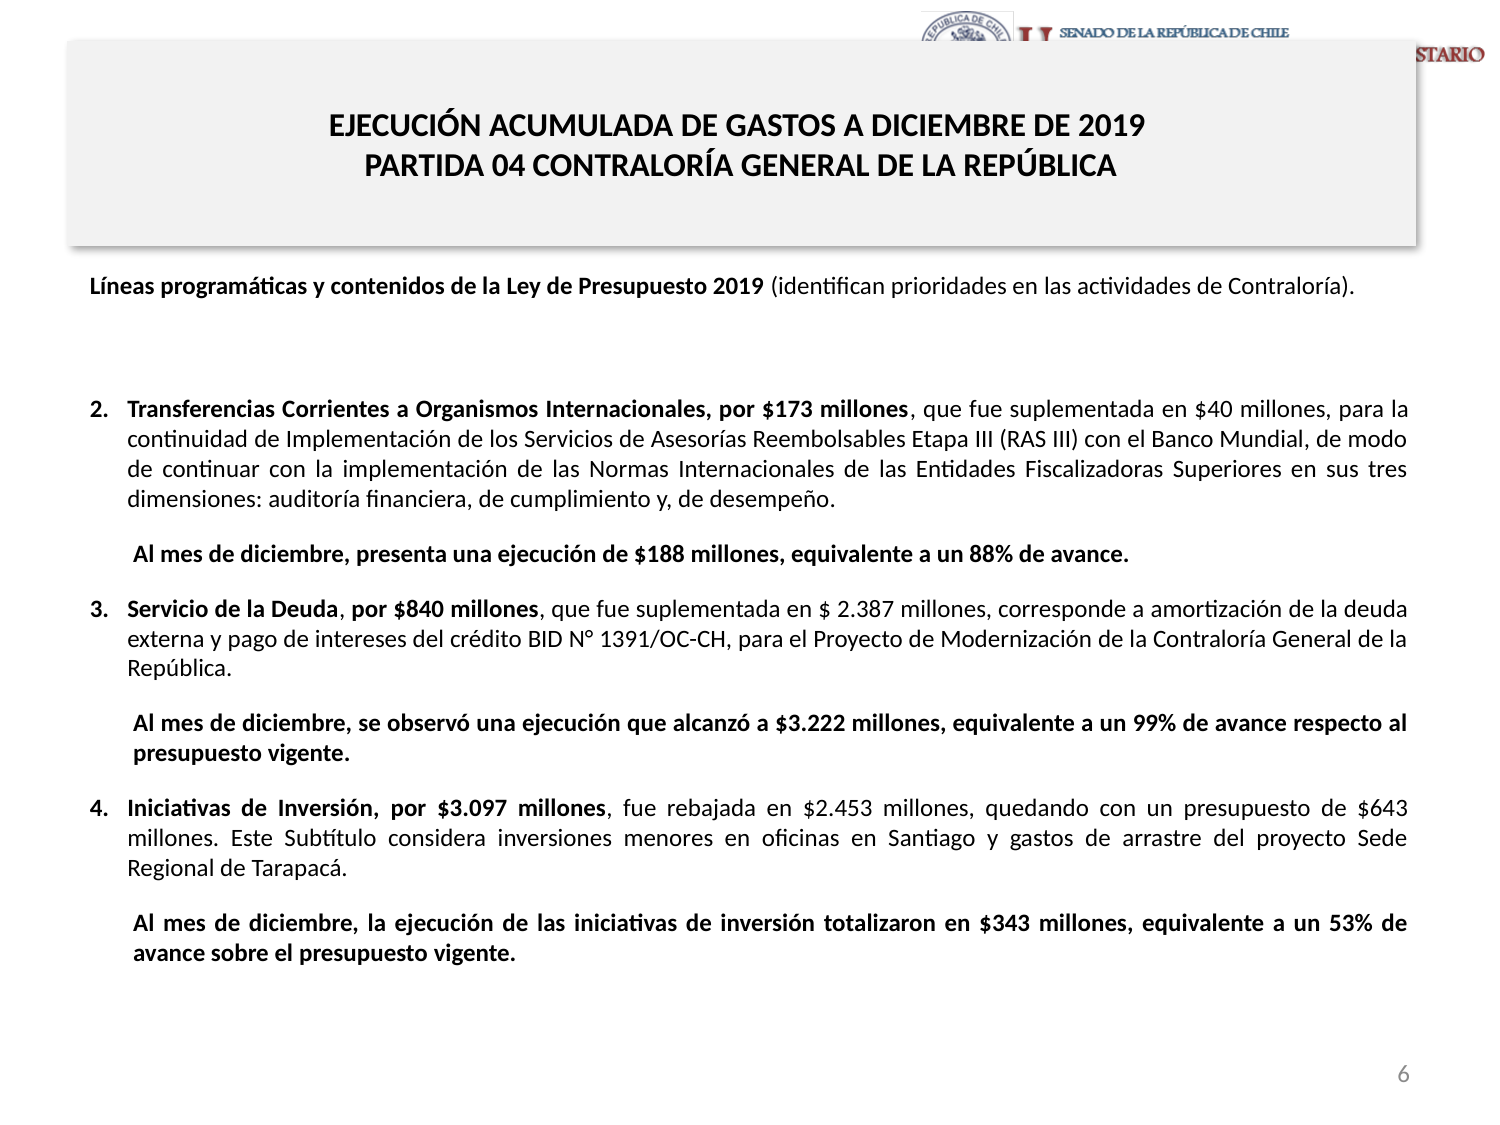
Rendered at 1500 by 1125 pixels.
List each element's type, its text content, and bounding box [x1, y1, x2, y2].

list Líneas programáticas y contenidos de la Ley de Presupuesto 2019 (identifican prioridades en las actividades de Contraloría). Transferencias Corrientes a Organismos Internacionales, por $173 millones, que fue suplementada en $40 millones, para la continuidad de Implementación de los Servicios de Asesorías Reembolsables Etapa III (RAS III) con el Banco Mundial, de modo de continuar con la implementación de las Normas Internacionales de las Entidades Fiscalizadoras Superiores en sus tres dimensiones: auditoría financiera, de cumplimiento y, de desempeño. Al mes de diciembre, presenta una ejecución de $188 millones, equivalente a un 88% de avance. Servicio de la Deuda, por $840 millones, que fue suplementada en $ 2.387 millones, corresponde a amortización de la deuda externa y pago de intereses del crédito BID N° 1391/OC-CH, para el Proyecto de Modernización de la Contraloría General de la República. Al mes de diciembre, se observó una ejecución que alcanzó a $3.222 millones, equivalente a un 99% de avance respecto al presupuesto vigente. Iniciativas de Inversión, por $3.097 millones, fue rebajada en $2.453 millones, quedando con un presupuesto de $643 millones. Este Subtítulo considera inversiones menores en oficinas en Santiago y gastos de arrastre del proyecto Sede Regional de Tarapacá. Al mes de diciembre, la ejecución de las iniciativas de inversión totalizaron en $343 millones, equivalente a un 53% de avance sobre el presupuesto vigente. [75, 262, 1425, 1005]
title EJECUCIÓN ACUMULADA DE GASTOS A DICIEMBRE DE 2019 PARTIDA 04 CONTRALORÍA GENERAL DE LA REPÚBLICA [67, 41, 1415, 246]
slide_number 6 [1074, 1042, 1425, 1103]
picture [921, 0, 1500, 114]
